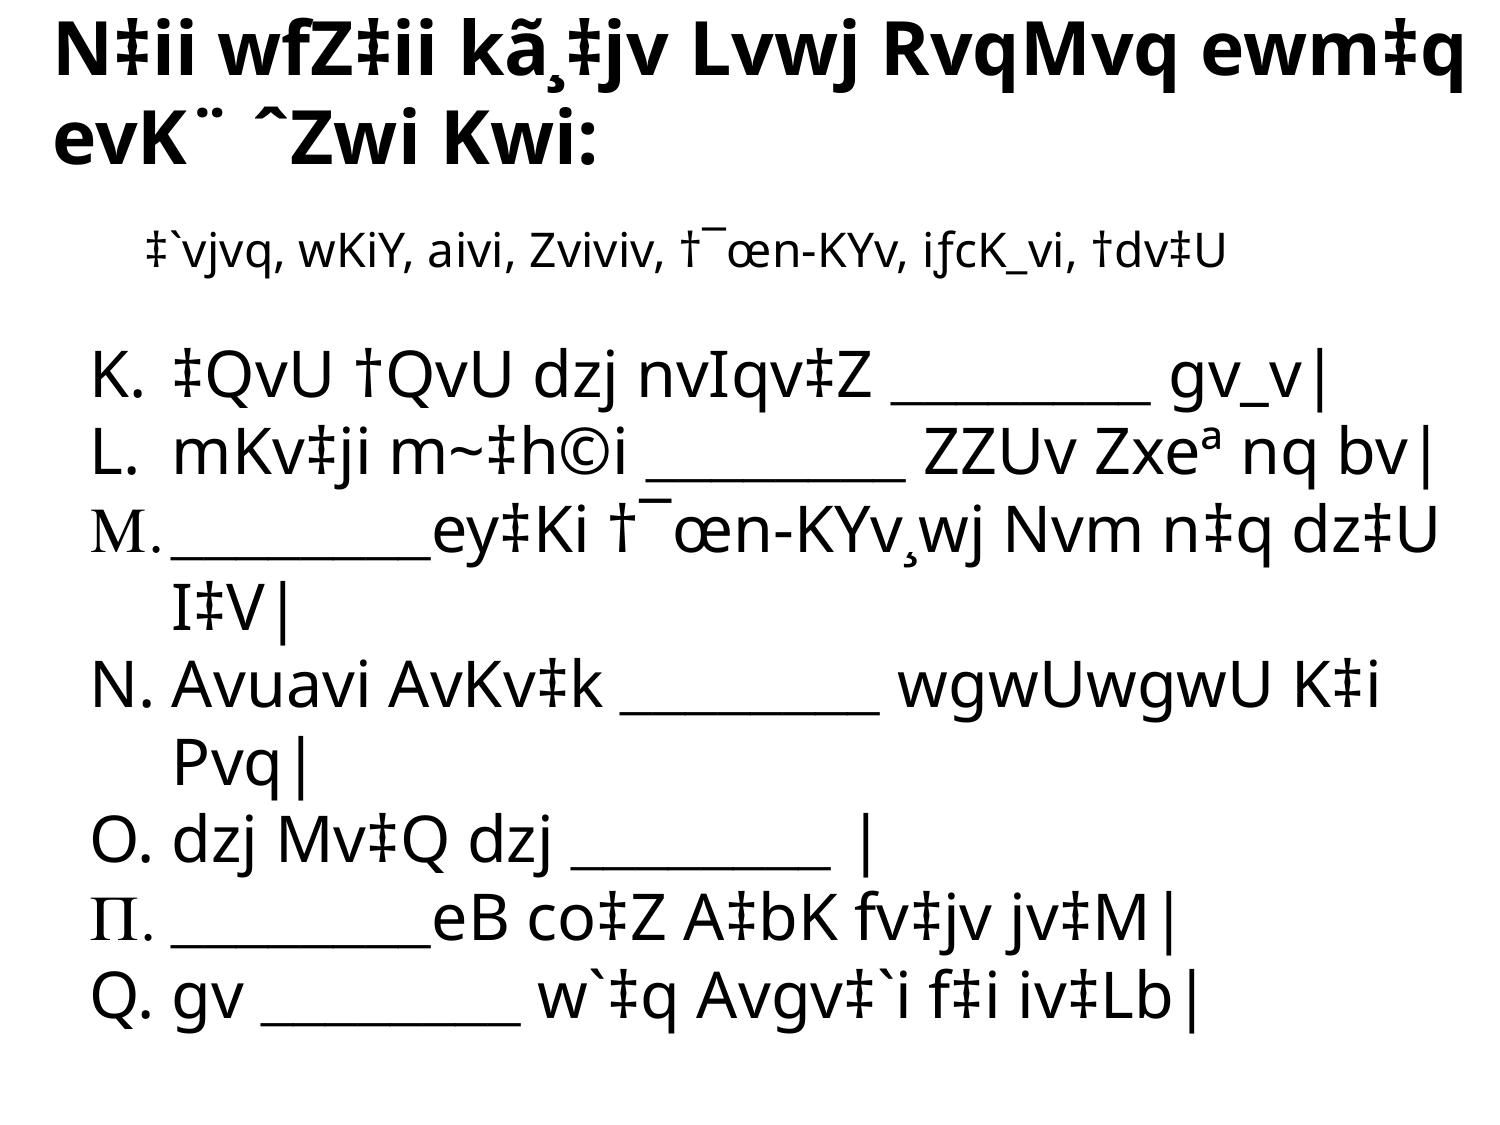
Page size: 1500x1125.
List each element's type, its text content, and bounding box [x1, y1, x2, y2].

title N‡ii wfZ‡ii kã¸‡jv Lvwj RvqMvq ewm‡q evK¨ ˆZwi Kwi: [37, 45, 1500, 188]
text_box ‡QvU †QvU dzj nvIqv‡Z  gv_v| mKv‡ji m~‡h©i  ZZUv Zxeª nq bv| ey‡Ki †¯œn-KYv¸wj Nvm n‡q dz‡U I‡V| Avuavi AvKv‡k  wgwUwgwU K‡i Pvq| dzj Mv‡Q dzj  | eB co‡Z A‡bK fv‡jv jv‡M| gv  w`‡q Avgv‡`i f‡i iv‡Lb| [75, 324, 1463, 1068]
text_box ‡`vjvq, wKiY, aivi, Zviviv, †¯œn-KYv, iƒcK_vi, †dv‡U [75, 212, 1300, 313]
